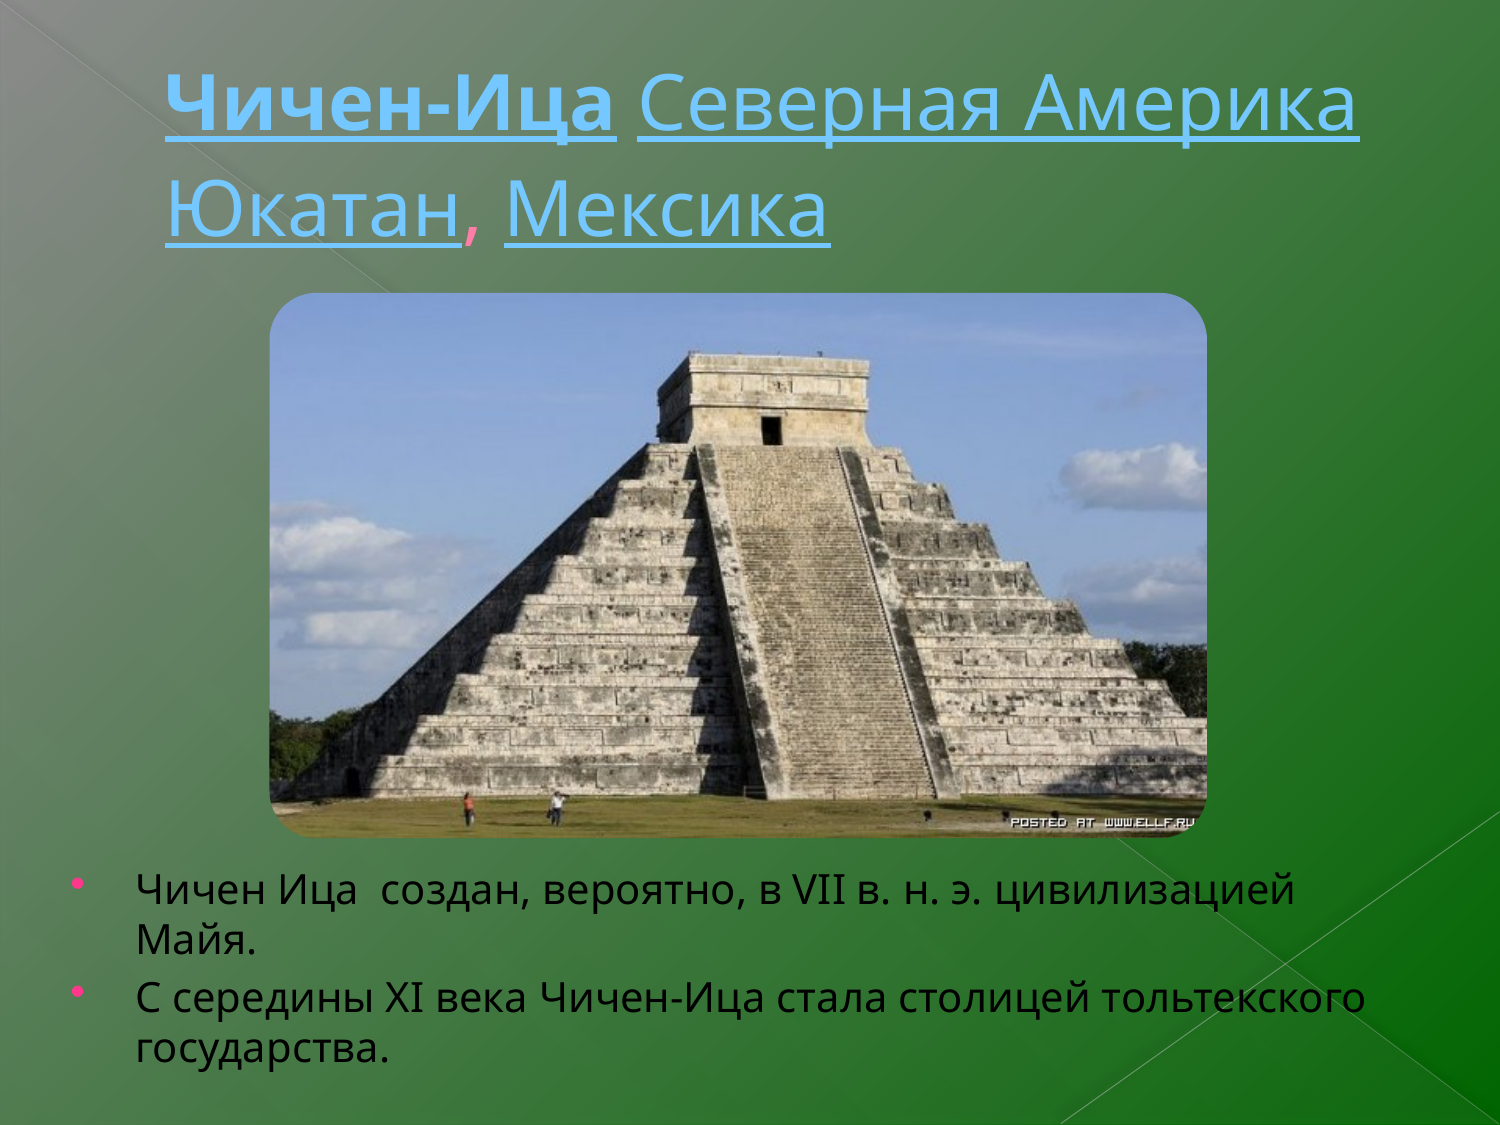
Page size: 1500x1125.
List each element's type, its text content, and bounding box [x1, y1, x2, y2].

list Чичен Ица создан, вероятно, в VII в. н. э. цивилизацией Майя. С середины XI века Чичен-Ица стала столицей тольтекского государства. [46, 855, 1397, 1125]
picture [269, 292, 1208, 839]
title Чичен-Ица Северная Америка Юкатан, Мексика [75, 43, 1425, 274]
